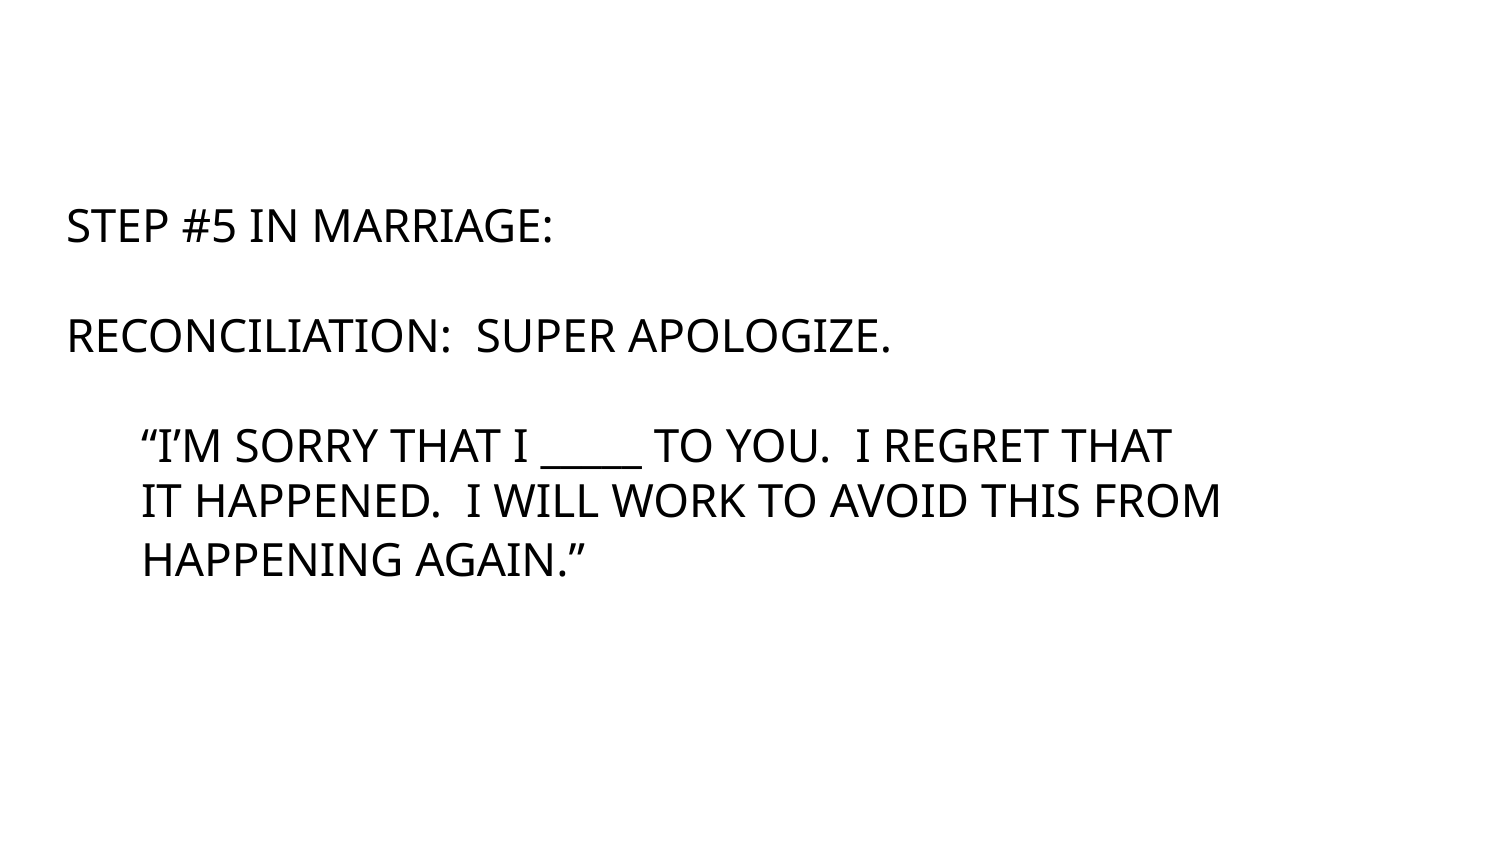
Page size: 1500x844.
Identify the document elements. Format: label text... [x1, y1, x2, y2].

subtitle STEP #5 IN MARRIAGE: RECONCILIATION: SUPER APOLOGIZE. “I’M SORRY THAT I _____ TO YOU. I REGRET THAT IT HAPPENED. I WILL WORK TO AVOID THIS FROM HAPPENING AGAIN.” [51, 181, 1449, 768]
